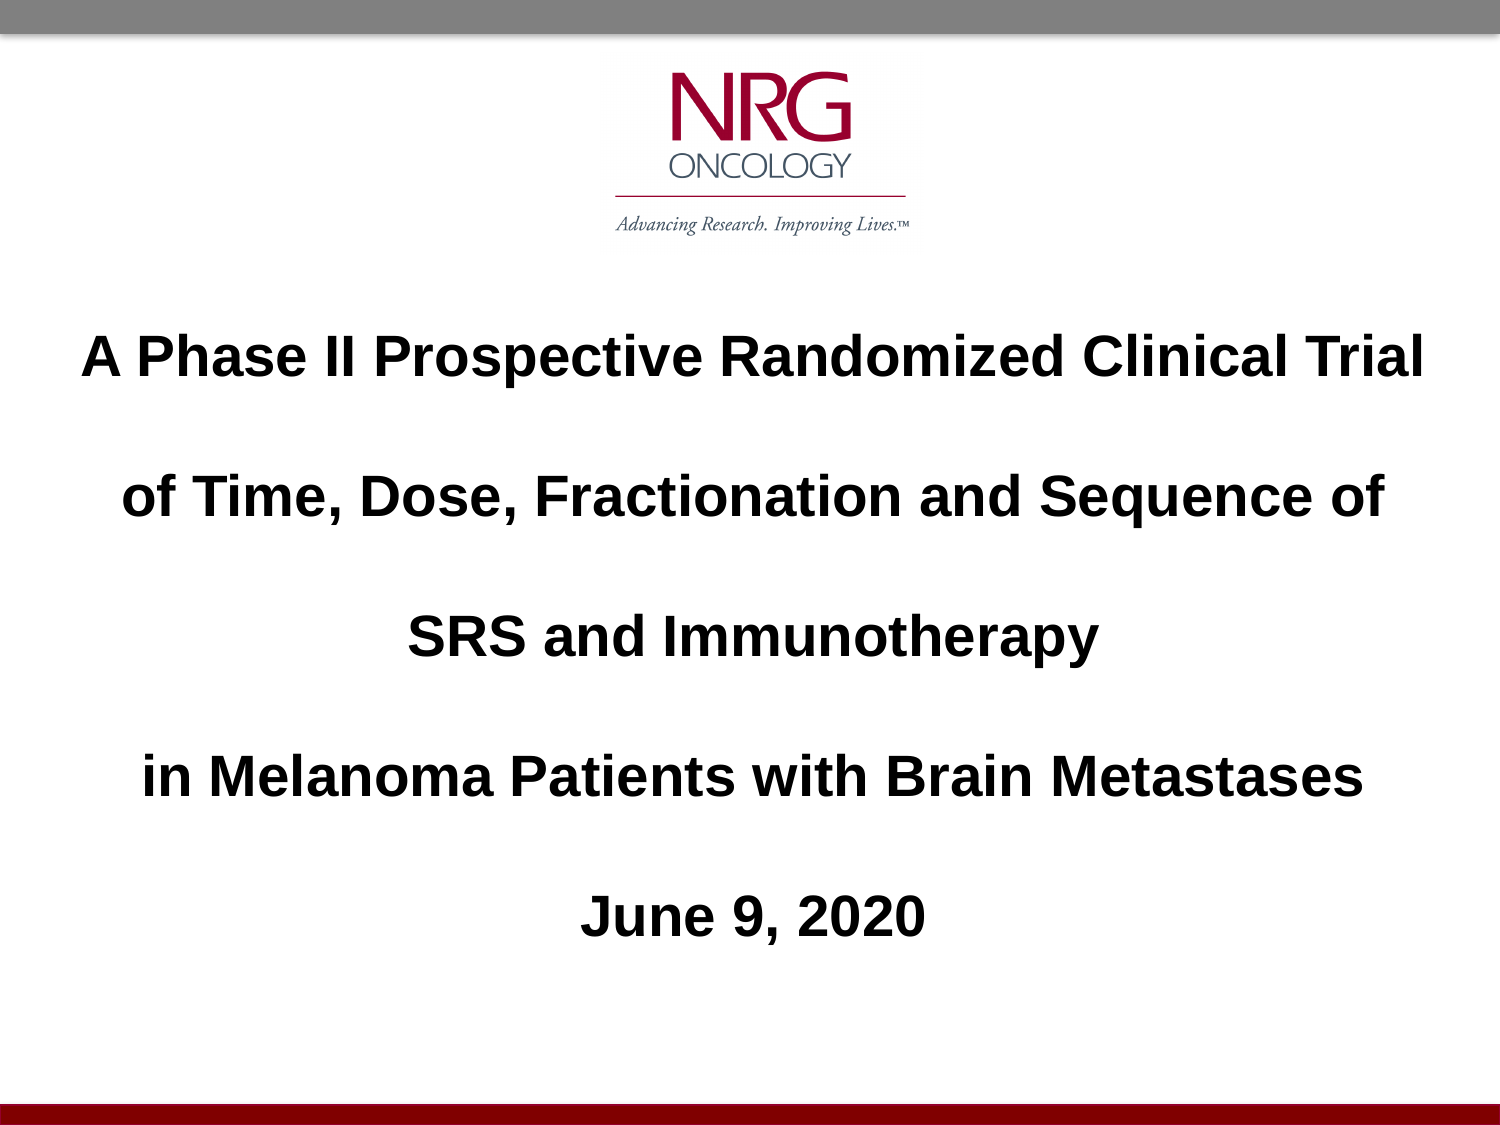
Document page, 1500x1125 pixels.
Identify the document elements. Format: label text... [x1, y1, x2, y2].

text_box A Phase II Prospective Randomized Clinical Trial of Time, Dose, Fractionation and Sequence of SRS and Immunotherapy in Melanoma Patients with Brain Metastases June 9, 2020 [65, 250, 1442, 1006]
picture [600, 52, 924, 250]
